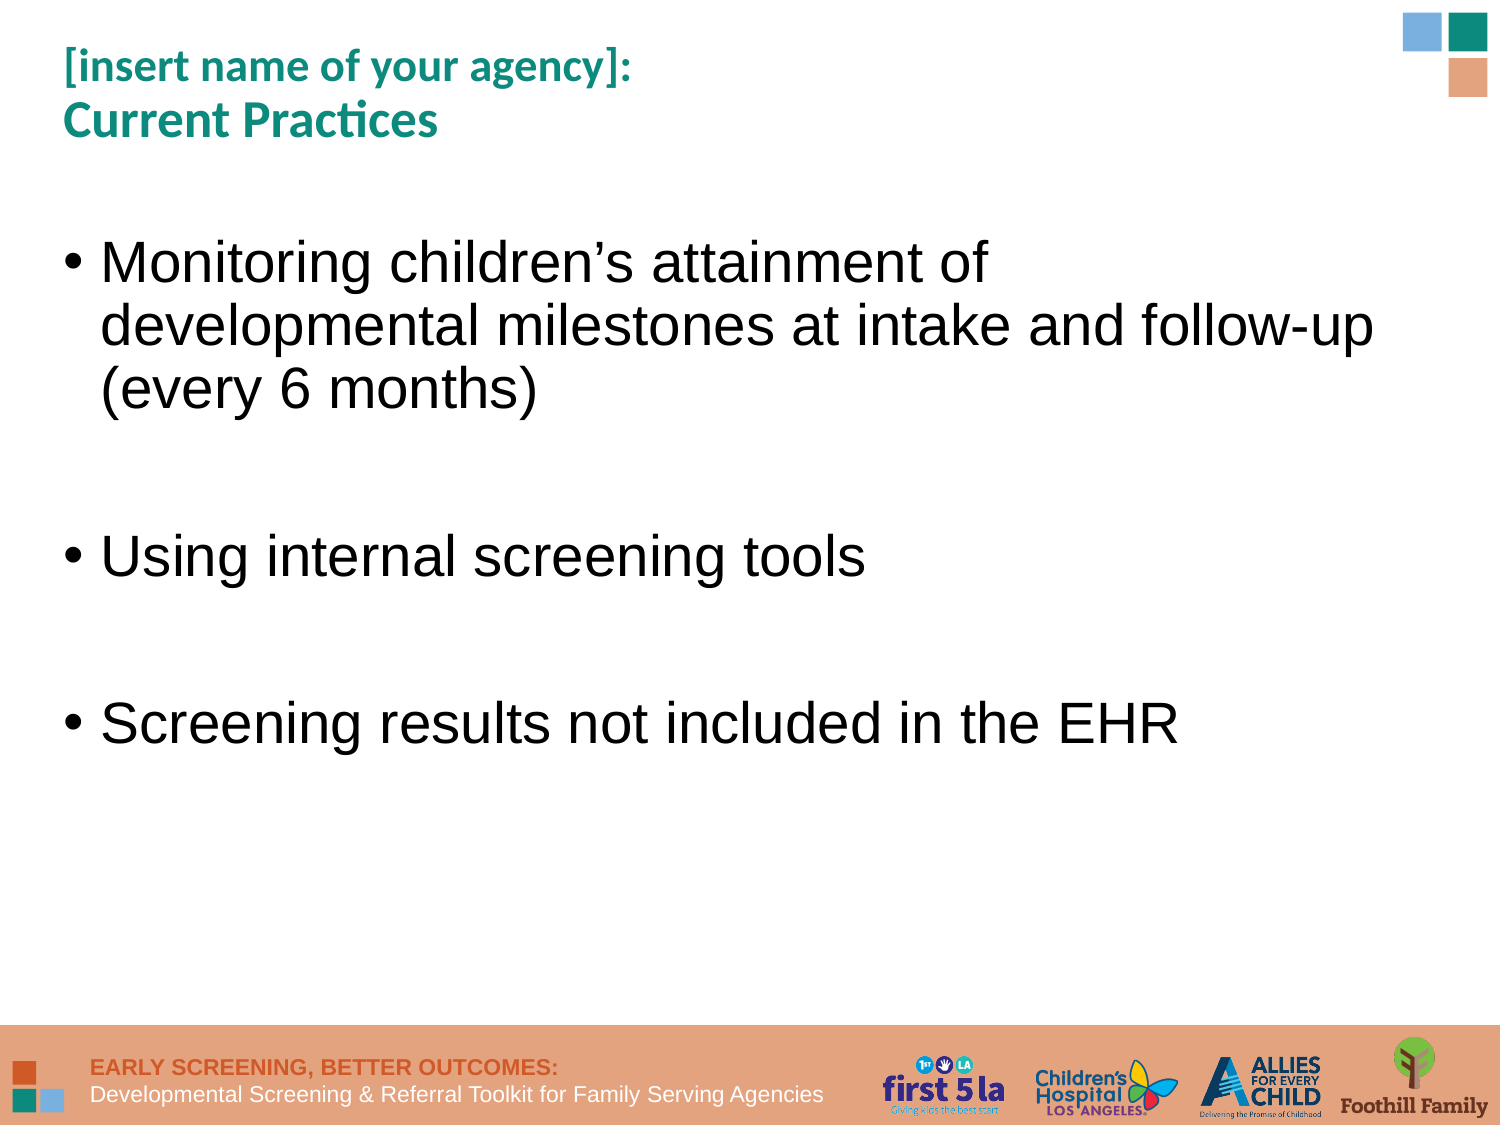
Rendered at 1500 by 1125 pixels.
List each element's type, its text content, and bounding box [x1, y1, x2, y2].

picture [1195, 1051, 1327, 1121]
picture [875, 1050, 1012, 1125]
picture [1034, 1058, 1180, 1117]
title [insert name of your agency]: Current Practices [48, 33, 1174, 221]
list Monitoring children’s attainment of developmental milestones at intake and follow-up (every 6 months) Using internal screening tools Screening results not included in the EHR [48, 224, 1400, 1050]
picture [1341, 1037, 1488, 1118]
